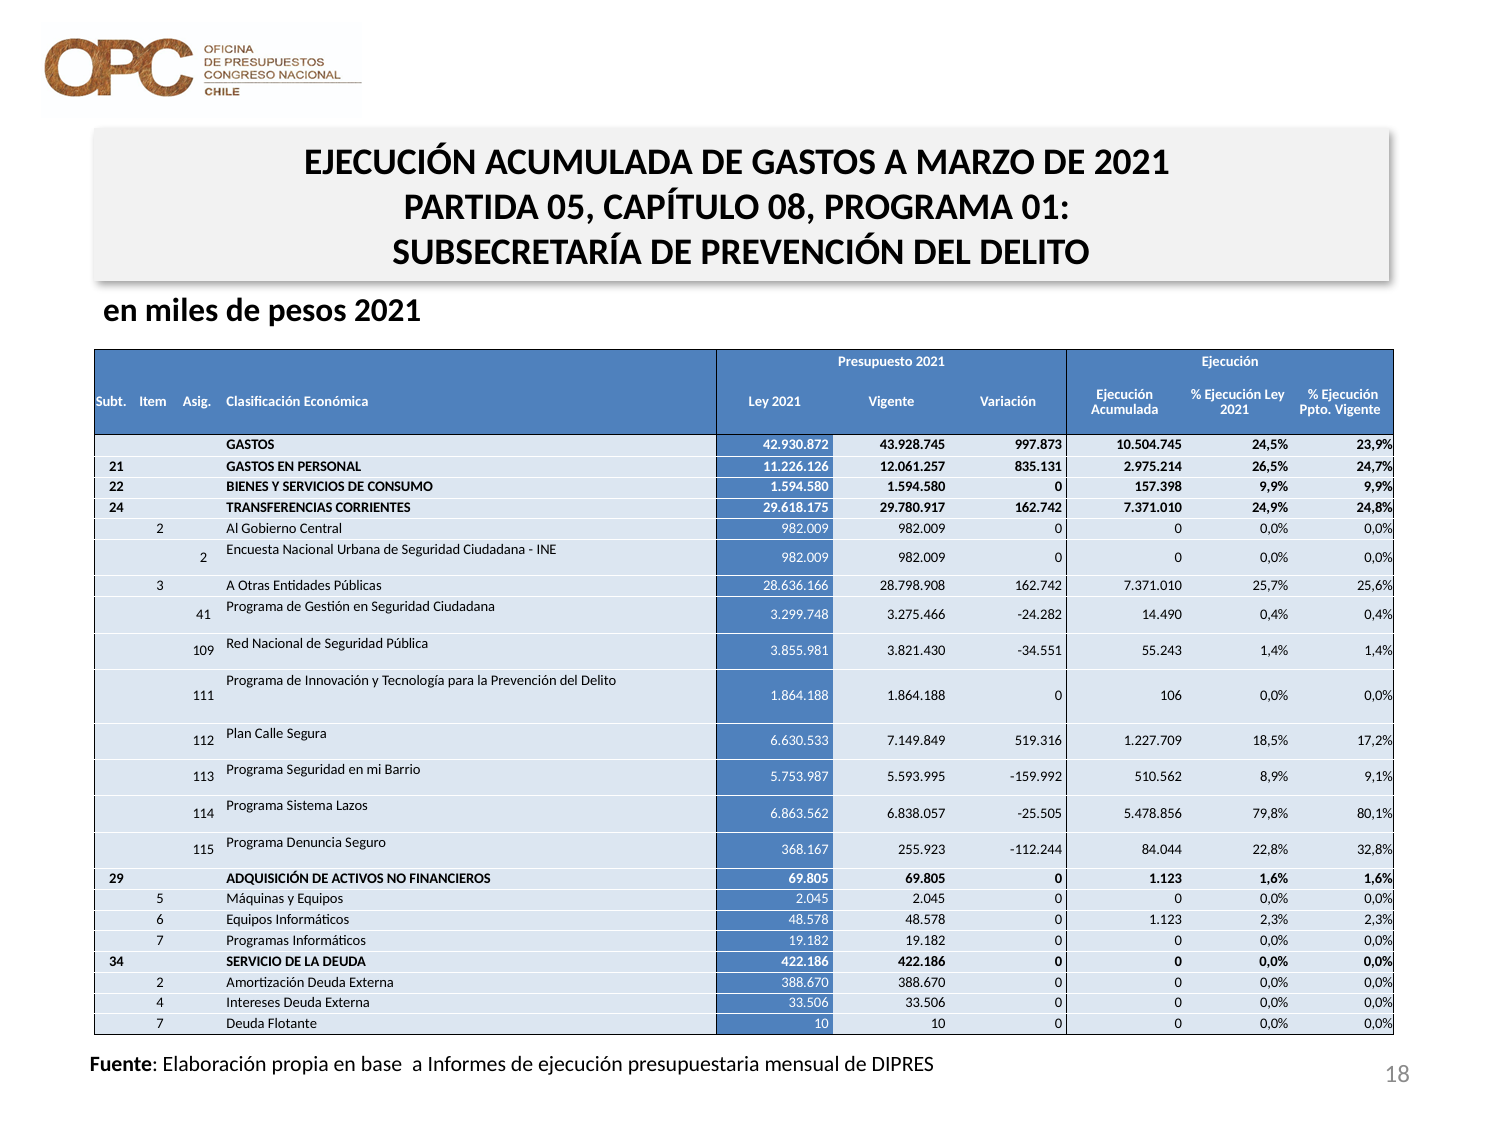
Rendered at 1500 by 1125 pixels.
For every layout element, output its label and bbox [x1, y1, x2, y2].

table_cell [95, 540, 716, 575]
table_cell [95, 597, 716, 633]
table_cell [717, 724, 1066, 759]
table_cell [95, 499, 716, 518]
table_cell [95, 911, 716, 930]
table_cell [1067, 973, 1393, 993]
table_cell [1067, 670, 1393, 723]
table_cell [1067, 724, 1393, 759]
table_cell [95, 1014, 716, 1034]
table_cell [717, 597, 1066, 633]
table_cell [95, 724, 716, 759]
table_cell [95, 869, 716, 889]
table_cell [95, 371, 716, 434]
table_cell [717, 1014, 1066, 1034]
table_cell [95, 457, 716, 477]
table_cell [717, 931, 1066, 951]
table_cell [1067, 519, 1393, 539]
table_cell [717, 499, 1066, 518]
table_cell [95, 435, 716, 456]
table_cell [1067, 760, 1393, 795]
table_cell [717, 478, 1066, 498]
table_cell [717, 457, 1066, 477]
table_cell [95, 994, 716, 1013]
table_cell [717, 833, 1066, 868]
table_cell [717, 994, 1066, 1013]
table_cell [717, 371, 1066, 434]
table_cell [1067, 457, 1393, 477]
table_cell [1067, 796, 1393, 832]
table_cell [95, 670, 716, 723]
table_cell [95, 760, 716, 795]
table_cell [95, 478, 716, 498]
table_header [95, 350, 716, 371]
table_cell [95, 833, 716, 868]
table_cell [1067, 833, 1393, 868]
table_cell [717, 540, 1066, 575]
table_cell [1067, 597, 1393, 633]
table_cell [1067, 576, 1393, 596]
table_cell [1067, 890, 1393, 910]
table_cell [717, 890, 1066, 910]
table_cell [717, 519, 1066, 539]
table_cell [717, 435, 1066, 456]
table_cell [717, 634, 1066, 669]
table_cell [1067, 540, 1393, 575]
table_cell [717, 796, 1066, 832]
table_cell [95, 796, 716, 832]
table_cell [95, 931, 716, 951]
table_cell [95, 890, 716, 910]
table_cell [717, 952, 1066, 972]
slide_number [1074, 1042, 1425, 1103]
table_cell [1067, 952, 1393, 972]
table_cell [1067, 371, 1393, 434]
table_header [1067, 350, 1393, 371]
table_cell [717, 670, 1066, 723]
table_cell [1067, 478, 1393, 498]
table_cell [717, 576, 1066, 596]
table_cell [717, 869, 1066, 889]
table_cell [1067, 1014, 1393, 1034]
table_cell [717, 973, 1066, 993]
table_cell [1067, 869, 1393, 889]
table_cell [1067, 911, 1393, 930]
table_cell [717, 911, 1066, 930]
table_cell [1067, 499, 1393, 518]
table_cell [95, 634, 716, 669]
picture [41, 22, 362, 118]
table_cell [95, 952, 716, 972]
table_cell [95, 519, 716, 539]
table_cell [95, 576, 716, 596]
table_cell [1067, 994, 1393, 1013]
table_cell [1067, 435, 1393, 456]
table_cell [95, 973, 716, 993]
text_box [88, 129, 1389, 335]
table_header [717, 350, 1066, 371]
table_cell [1067, 931, 1393, 951]
table_cell [717, 760, 1066, 795]
table_cell [1067, 634, 1393, 669]
